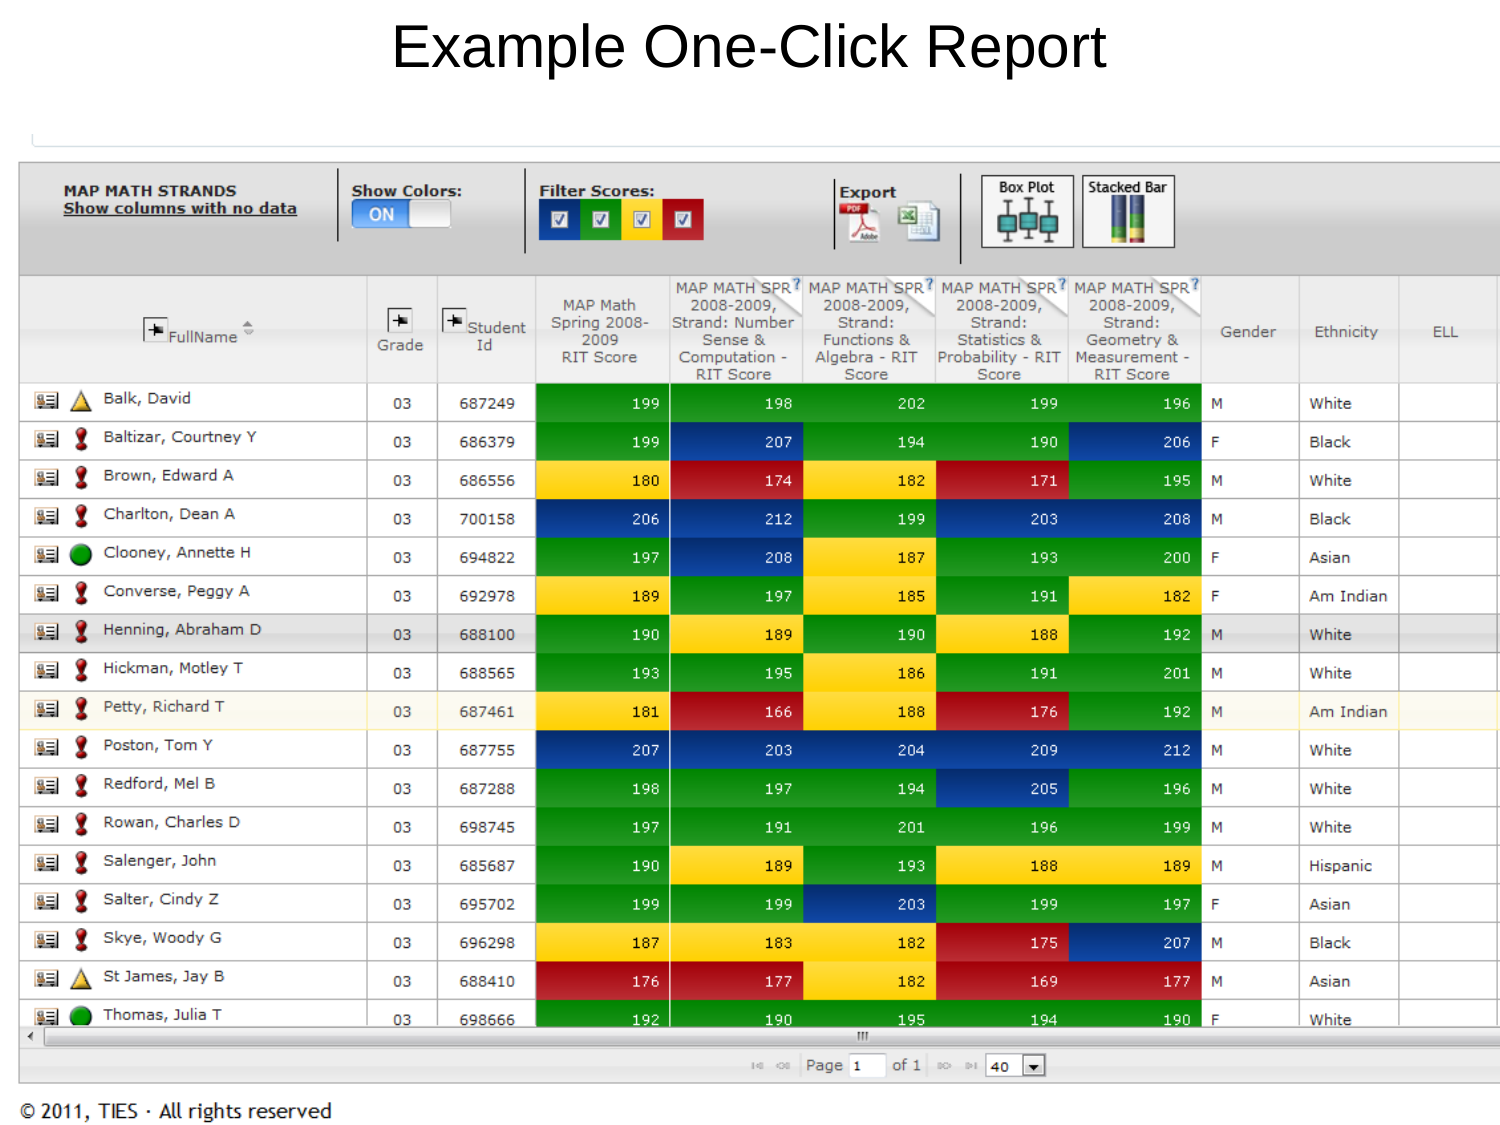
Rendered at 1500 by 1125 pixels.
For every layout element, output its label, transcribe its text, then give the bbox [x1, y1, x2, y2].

text_box Example One-Click Report [74, 0, 1425, 132]
picture [0, 134, 1500, 1125]
